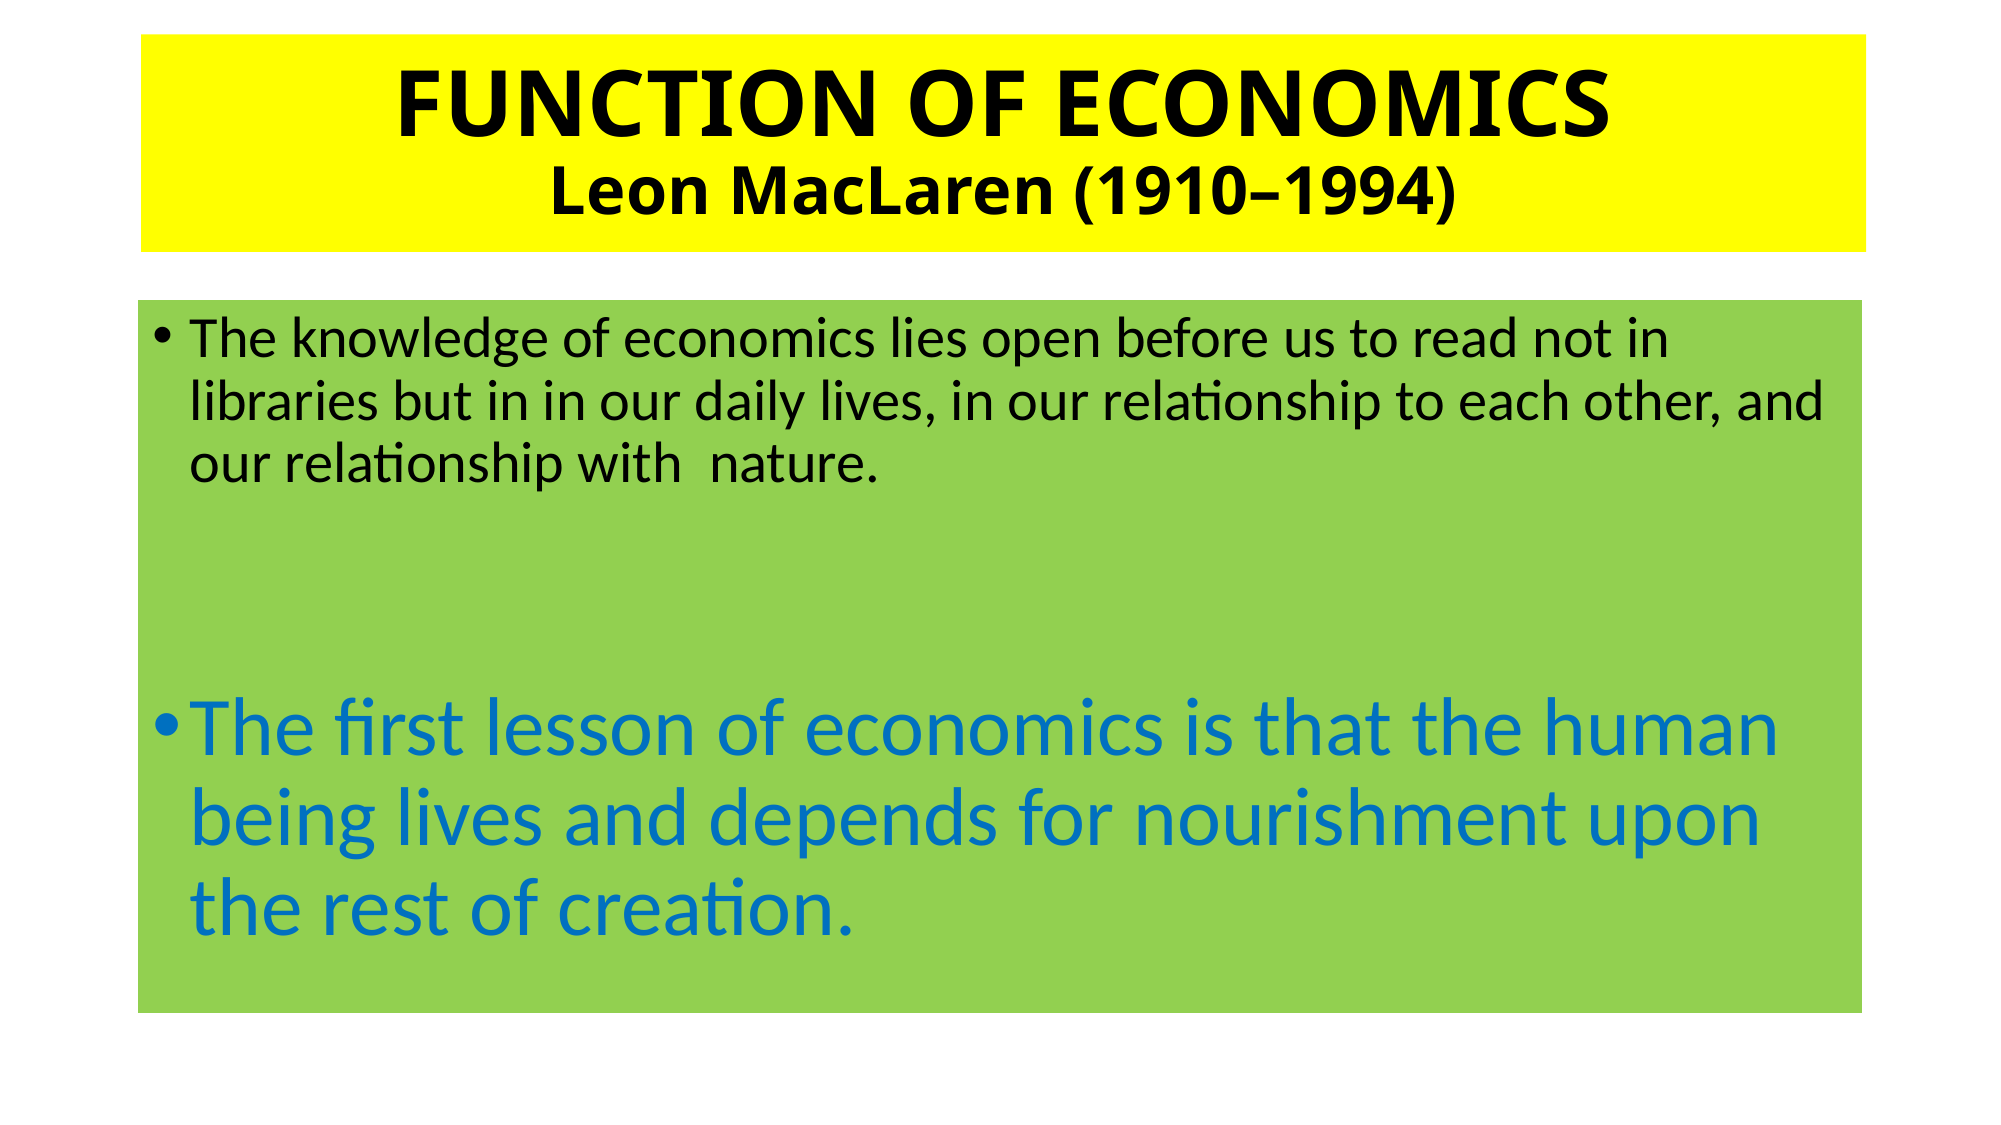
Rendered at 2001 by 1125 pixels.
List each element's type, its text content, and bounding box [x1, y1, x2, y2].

list The knowledge of economics lies open before us to read not in libraries but in in our daily lives, in our relationship to each other, and our relationship with nature. The first lesson of economics is that the human being lives and depends for nourishment upon the rest of creation. [137, 299, 1863, 1014]
title FUNCTION OF ECONOMICS Leon MacLaren (1910–1994) [141, 34, 1867, 252]
